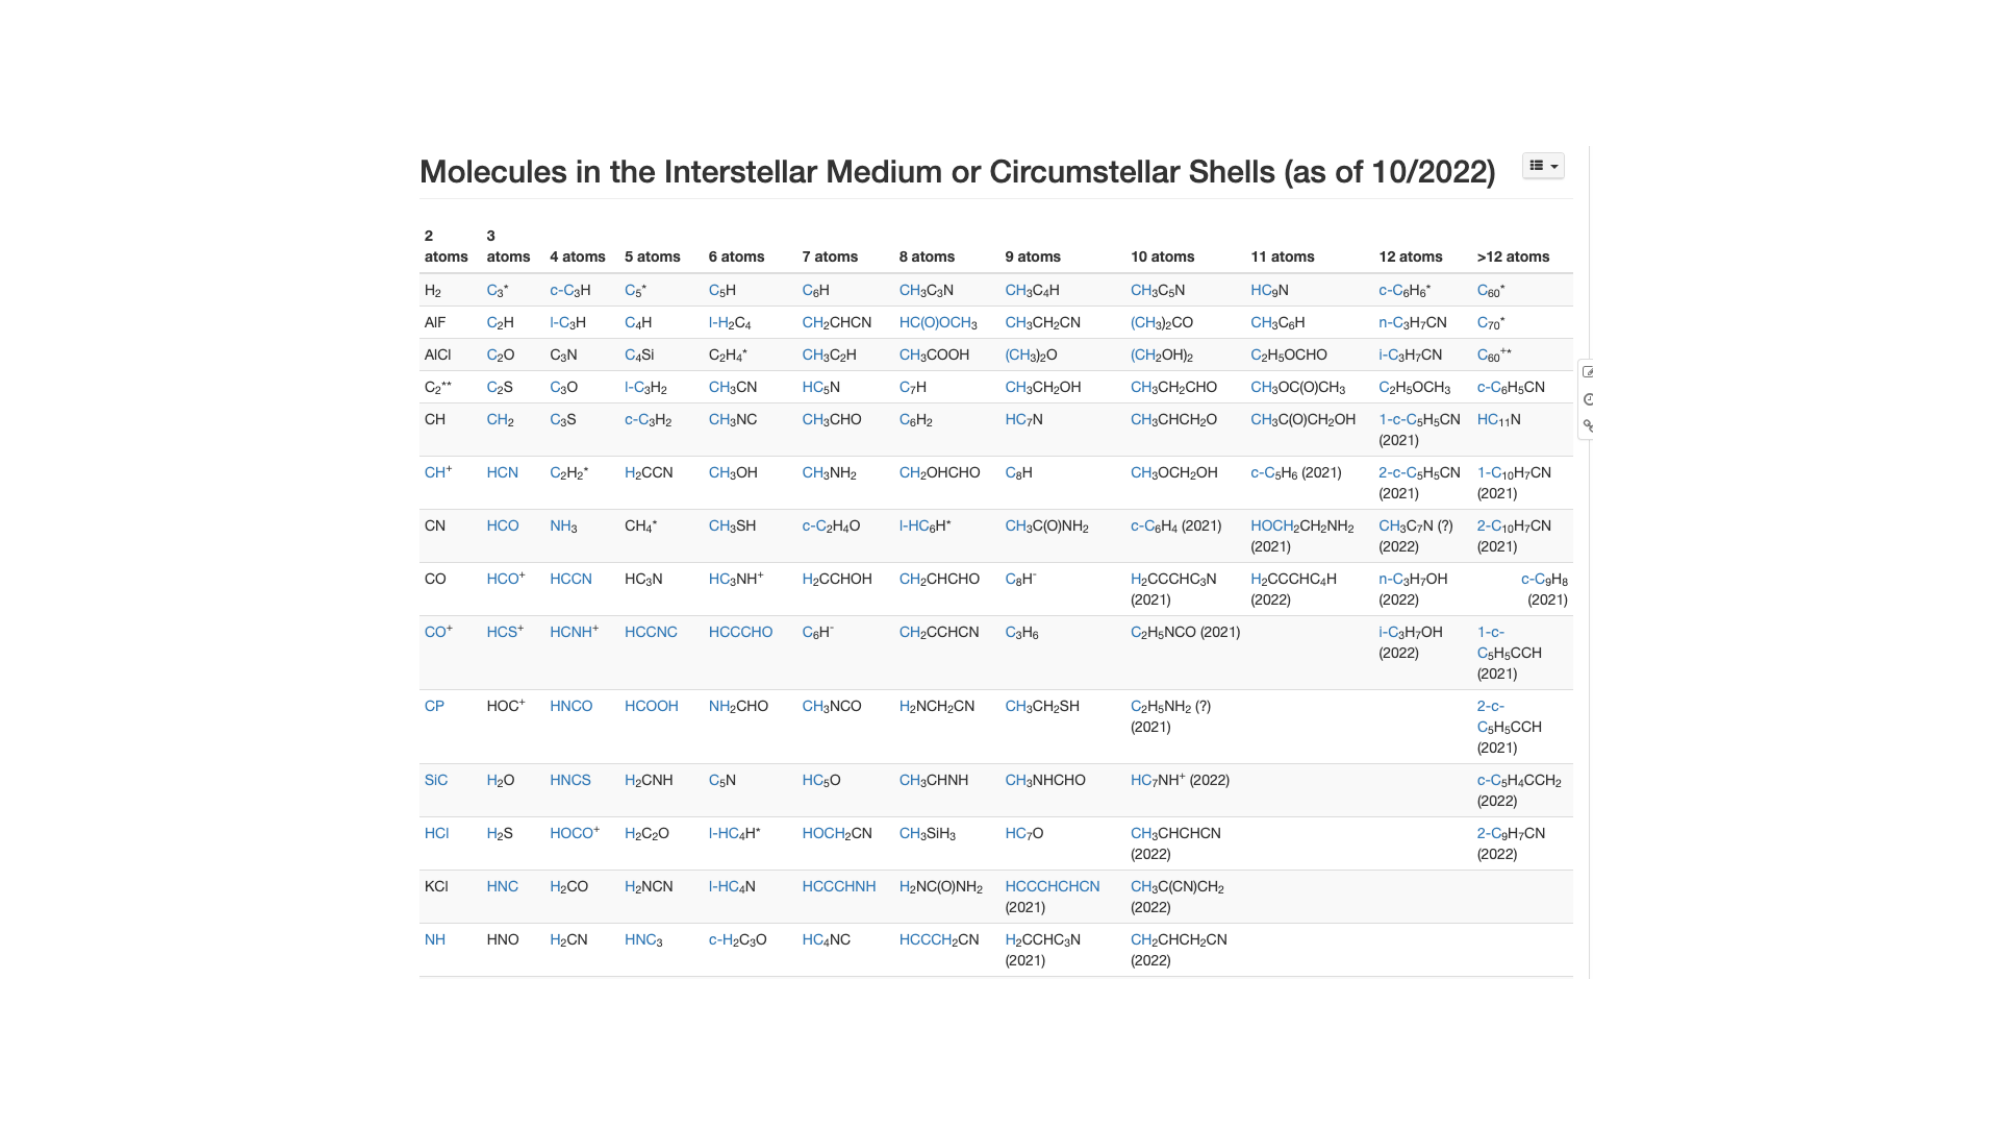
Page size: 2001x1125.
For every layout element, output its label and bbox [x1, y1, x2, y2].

picture [407, 146, 1593, 979]
